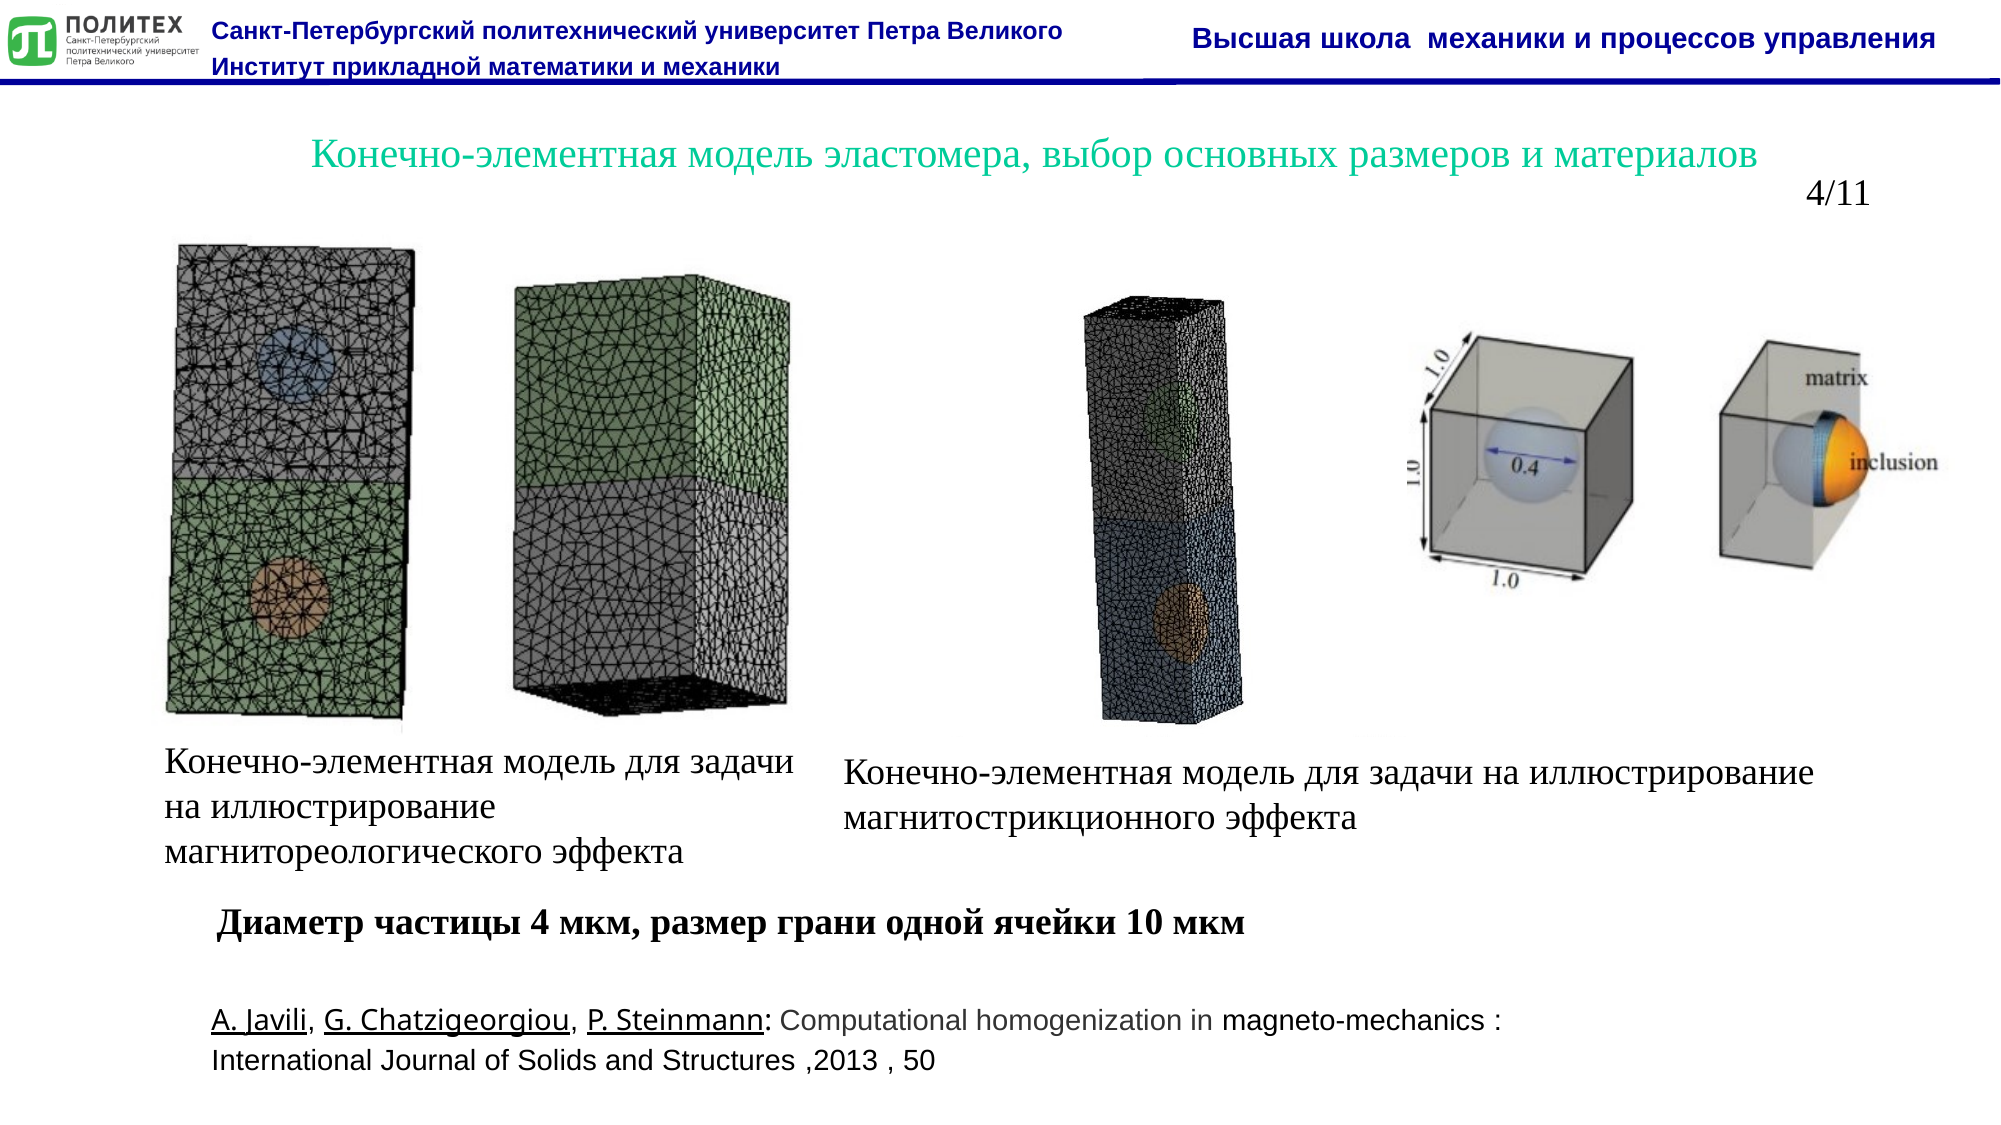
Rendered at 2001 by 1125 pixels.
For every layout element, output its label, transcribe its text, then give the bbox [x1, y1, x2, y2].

picture [92, 225, 827, 747]
text_box Диаметр частицы 4 мкм, размер грани одной ячейки 10 мкм [201, 889, 1271, 950]
picture [905, 280, 1958, 737]
text_box A. Javili, G. Chatzigeorgiou, P. Steinmann: Computational homogenization in magneto-mechanics :International Journal of Solids and Structures ,2013 , 50 [196, 993, 1957, 1125]
text_box 4/11 [1791, 160, 1910, 221]
picture [3, 5, 206, 77]
text_box Конечно-элементная модель для задачи на иллюстрирование магнитострикционного эффекта [828, 739, 1882, 845]
text_box Конечно-элементная модель эластомера, выбор основных размеров и материалов [244, 118, 1826, 184]
text_box Конечно-элементная модель для задачи на иллюстрирование магнитореологического эффекта [149, 745, 811, 878]
